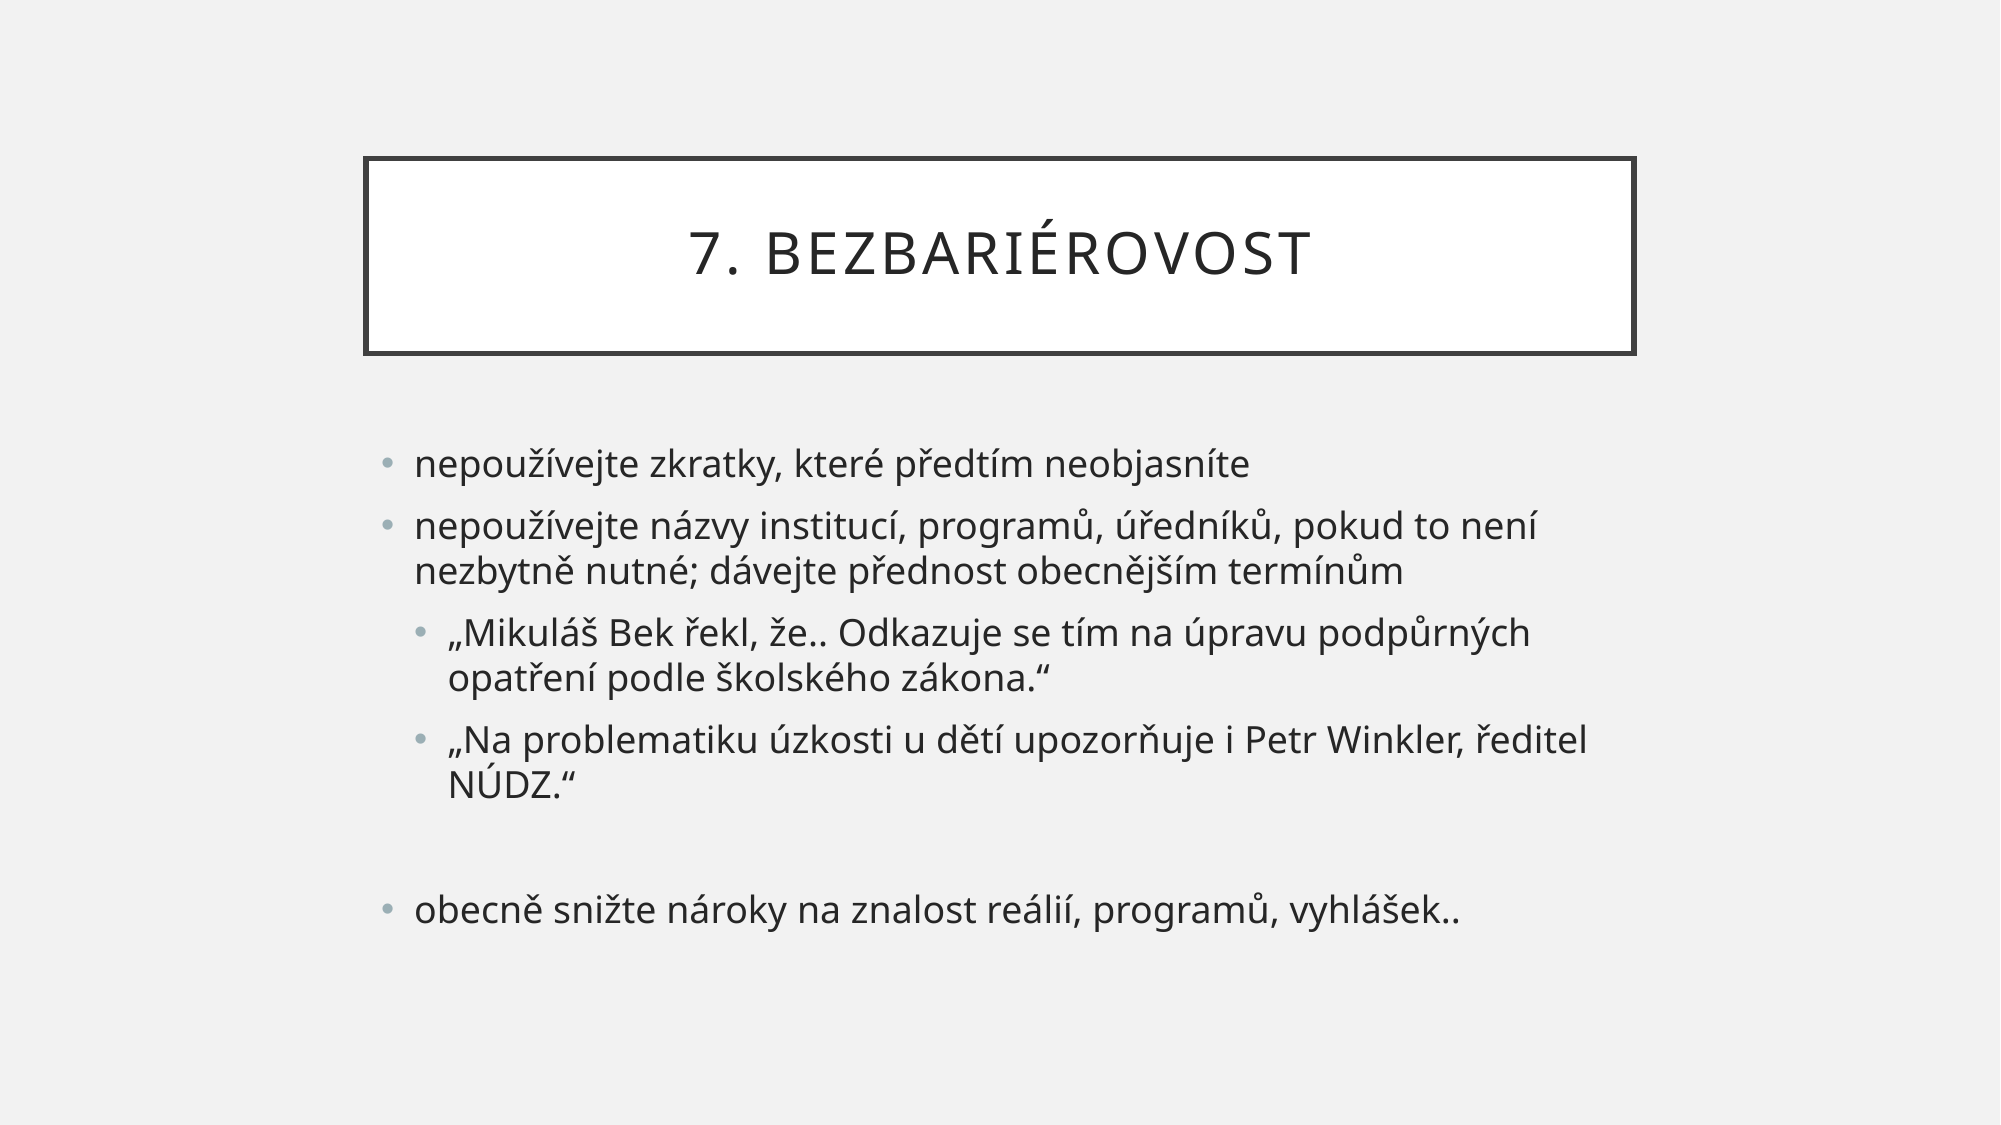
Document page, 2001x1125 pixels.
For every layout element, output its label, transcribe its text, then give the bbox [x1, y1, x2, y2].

title 7. Bezbariérovost [363, 156, 1637, 356]
list nepoužívejte zkratky, které předtím neobjasníte nepoužívejte názvy institucí, programů, úředníků, pokud to není nezbytně nutné; dávejte přednost obecnějším termínům „Mikuláš Bek řekl, že.. Odkazuje se tím na úpravu podpůrných opatření podle školského zákona.“ „Na problematiku úzkosti u dětí upozorňuje i Petr Winkler, ředitel NÚDZ.“ obecně snižte nároky na znalost reálií, programů, vyhlášek.. [366, 432, 1634, 942]
